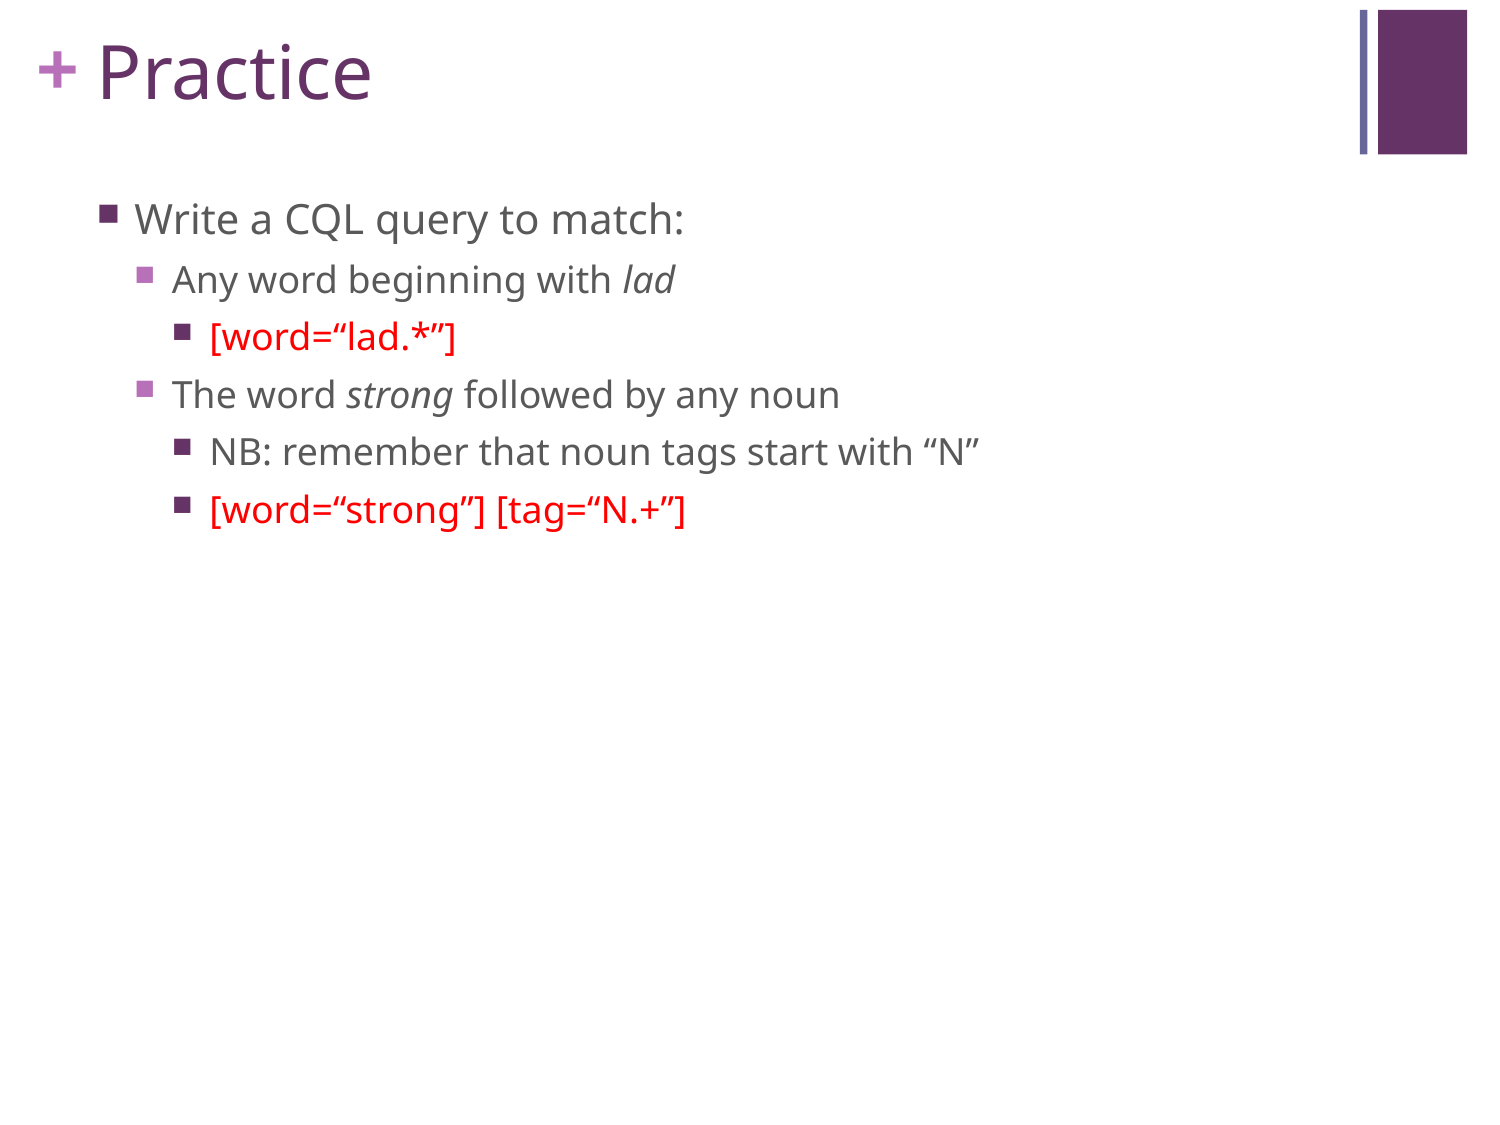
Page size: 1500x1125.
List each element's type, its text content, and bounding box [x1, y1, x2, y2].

title Practice [81, 16, 1360, 155]
list Write a CQL query to match: Any word beginning with lad [word=“lad.*”] The word strong followed by any noun NB: remember that noun tags start with “N” [word=“strong”] [tag=“N.+”] [81, 185, 1468, 1080]
